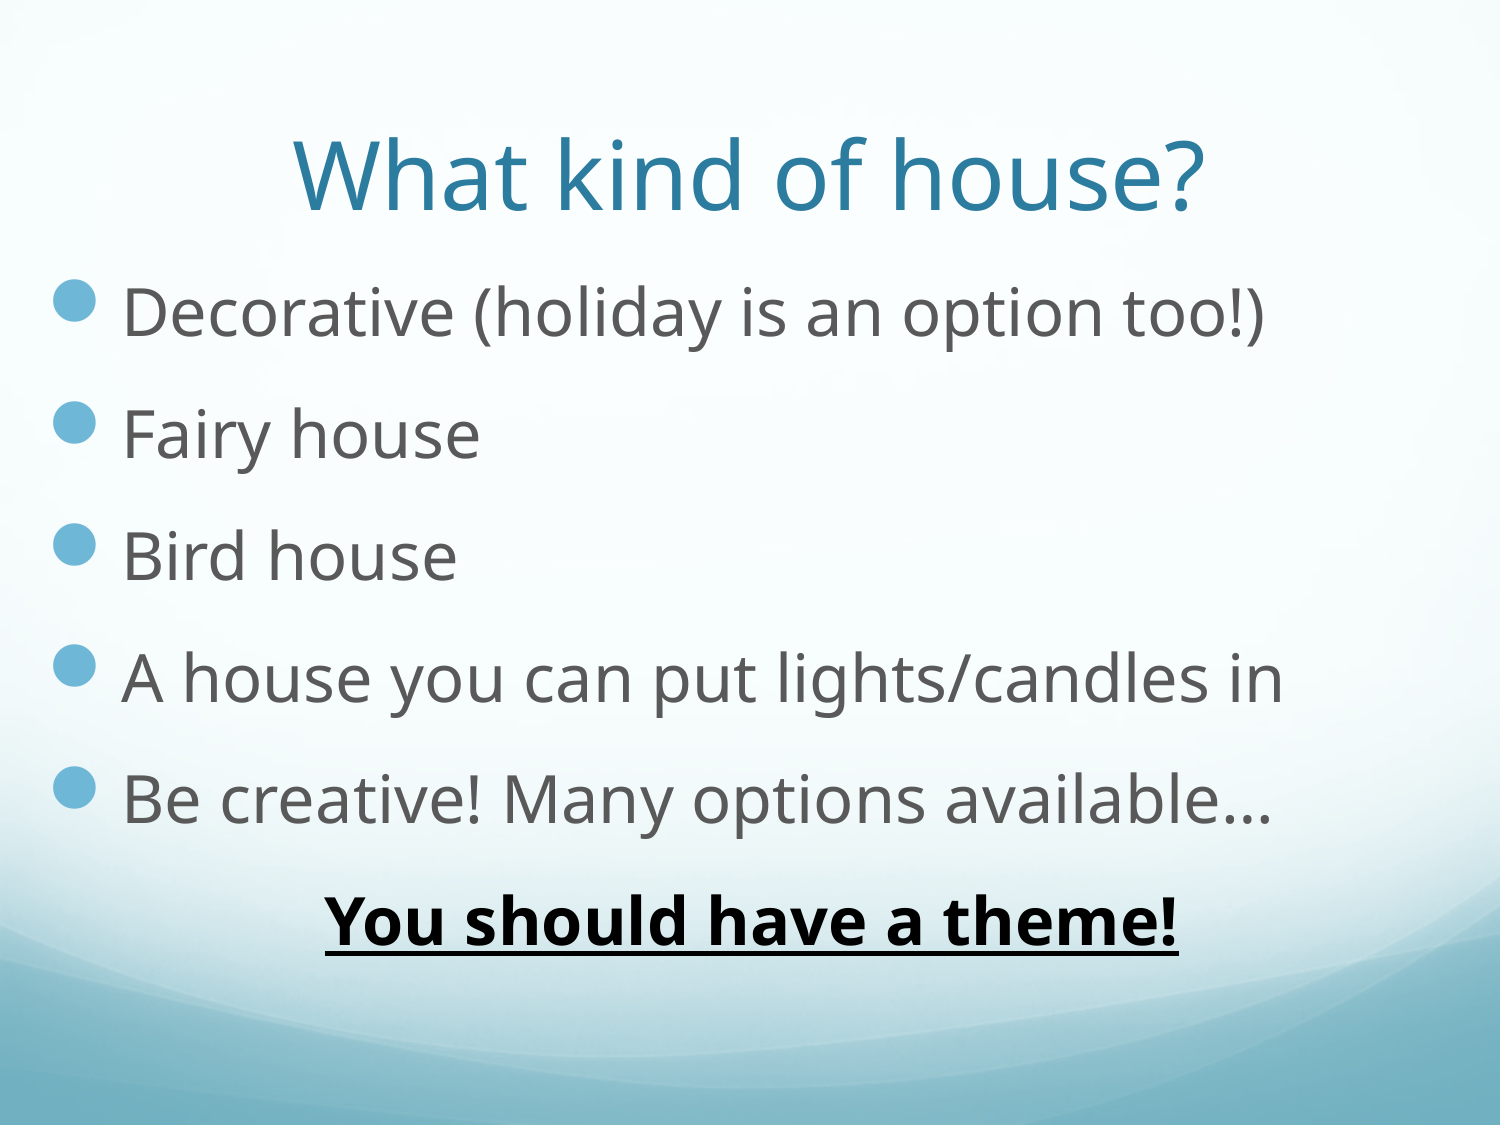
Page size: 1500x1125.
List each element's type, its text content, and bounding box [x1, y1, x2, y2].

list Decorative (holiday is an option too!) Fairy house Bird house A house you can put lights/candles in Be creative! Many options available… You should have a theme! [33, 262, 1472, 1101]
title What kind of house? [90, 17, 1410, 237]
